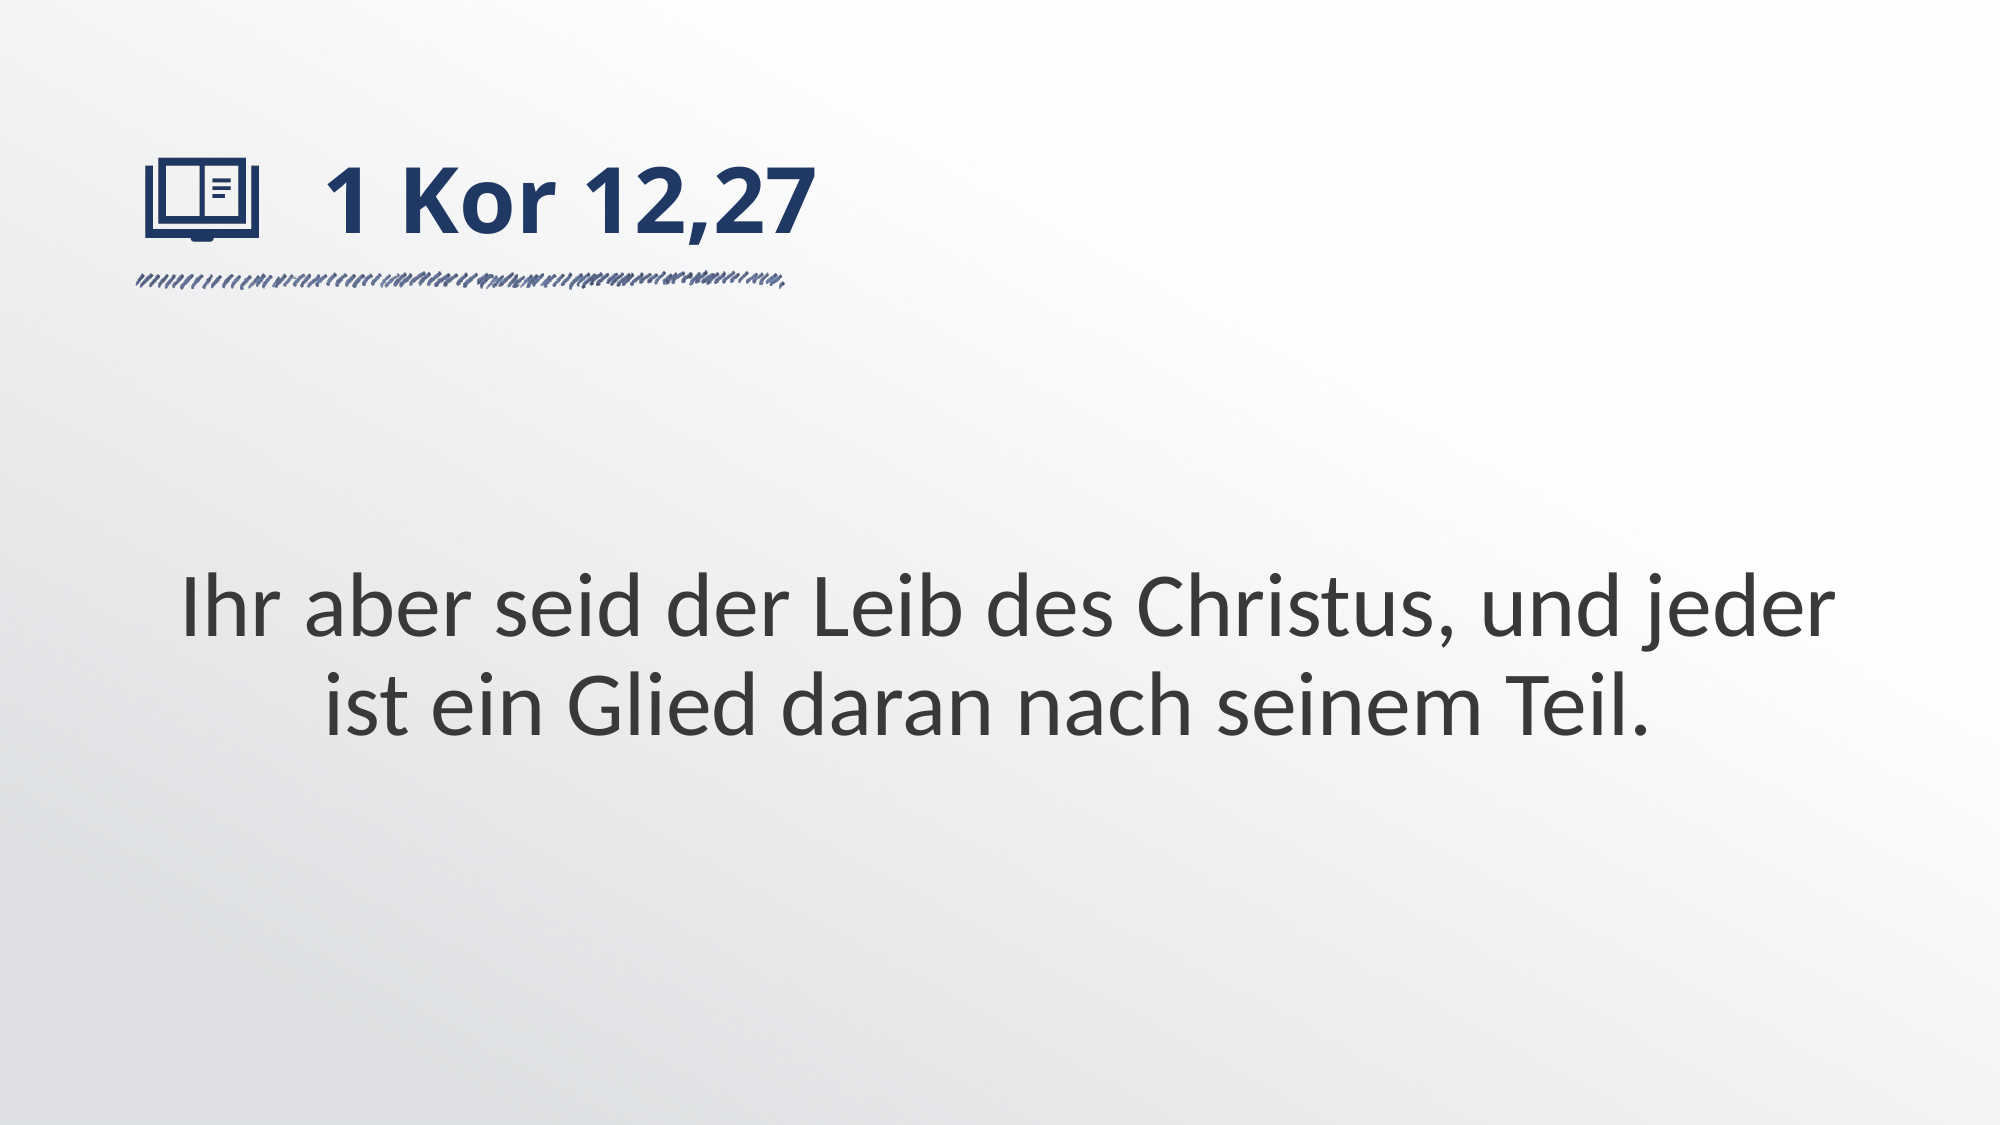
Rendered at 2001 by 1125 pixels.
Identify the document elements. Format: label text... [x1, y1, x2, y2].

title 1 Kor 12,27 [322, 59, 1860, 261]
picture [140, 137, 264, 261]
list Ihr aber seid der Leib des Christus, und jeder ist ein Glied daran nach seinem Teil. [137, 299, 1863, 1014]
